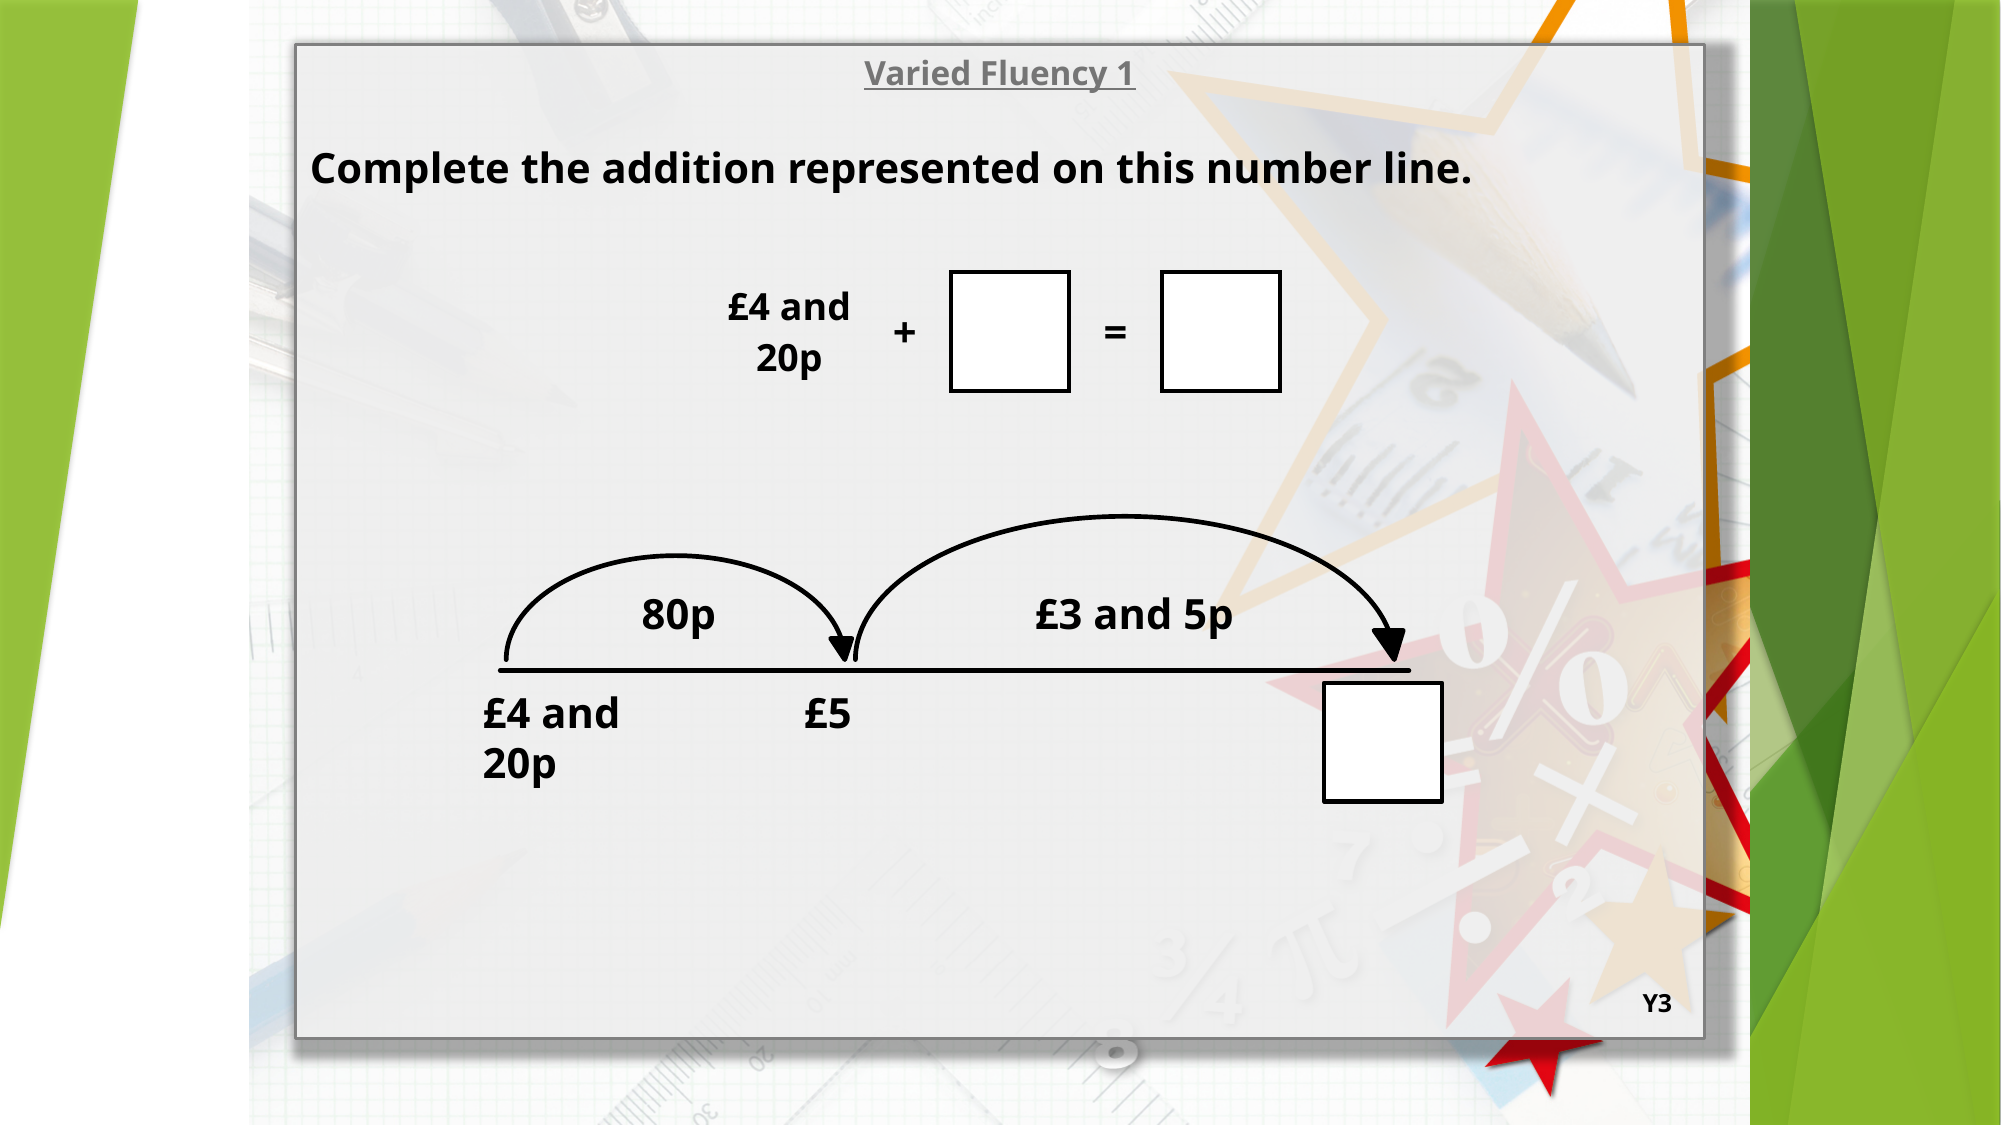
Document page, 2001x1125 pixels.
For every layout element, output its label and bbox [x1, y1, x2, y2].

text_box [467, 515, 1443, 802]
picture [249, 0, 1751, 1125]
